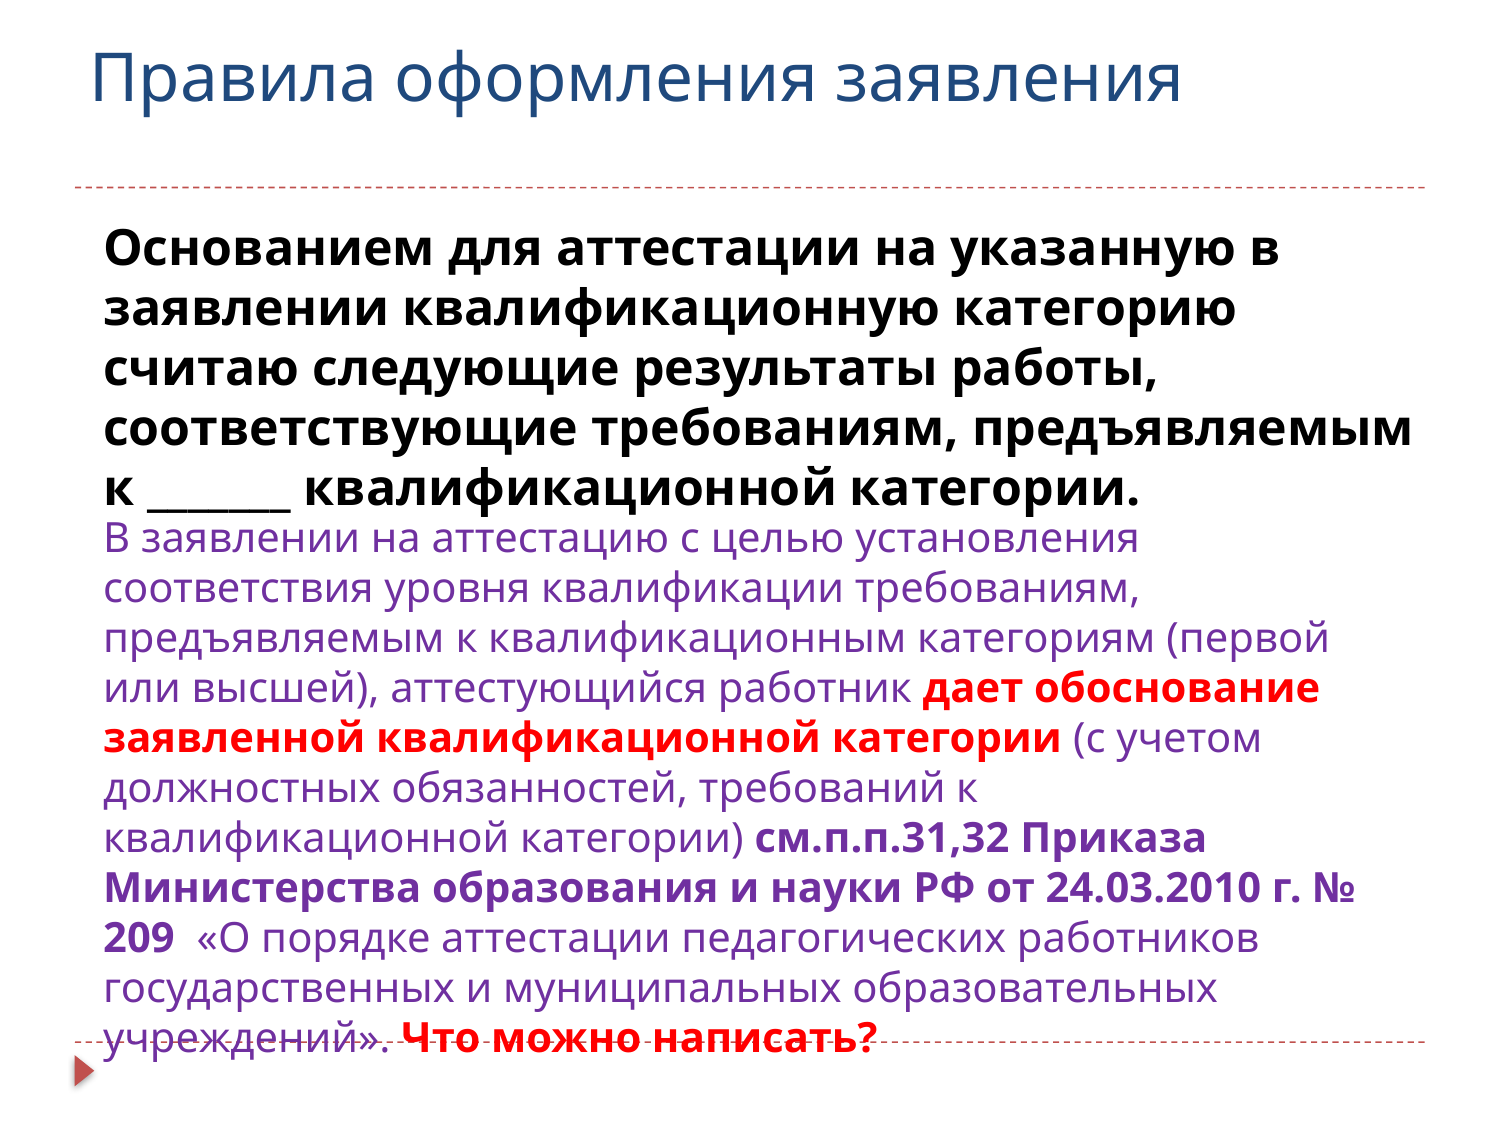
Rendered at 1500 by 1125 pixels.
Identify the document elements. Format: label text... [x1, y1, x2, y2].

text_box Основанием для аттестации на указанную в заявлении квалификационную категорию считаю следующие результаты работы, соответствующие требованиям, предъявляемым к _______ квалификационной категории. [88, 208, 1436, 658]
text_box В заявлении на аттестацию с целью установления соответствия уровня квалификации требованиям, предъявляемым к квалификационным категориям (первой или высшей), аттестующийся работник дает обоснование заявленной квалификационной категории (с учетом должностных обязанностей, требований к квалификационной категории) см.п.п.31,32 Приказа Министерства образования и науки РФ от 24.03.2010 г. № 209 «О порядке аттестации педагогических работников государственных и муниципальных образовательных учреждений». Что можно написать? [88, 503, 1400, 1114]
list [75, 200, 1425, 1010]
title Правила оформления заявления [75, 24, 1425, 188]
